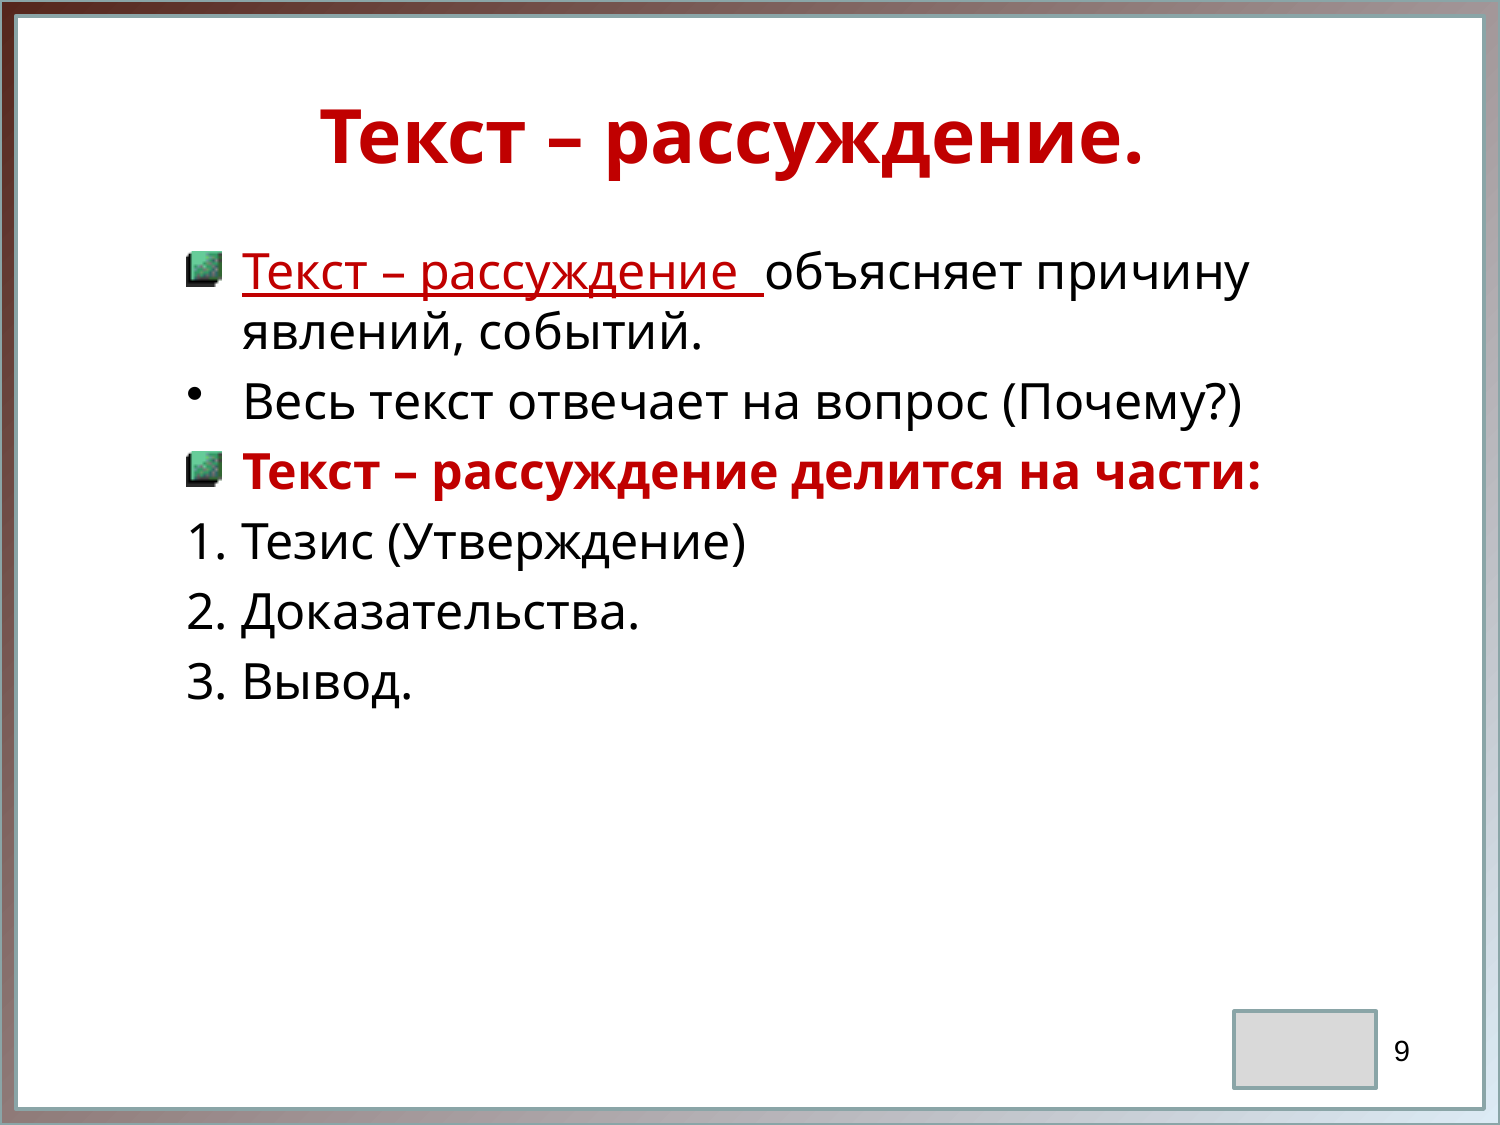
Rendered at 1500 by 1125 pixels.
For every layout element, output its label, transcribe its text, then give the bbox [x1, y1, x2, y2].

picture [186, 251, 222, 287]
list Текст – рассуждение объясняет причину явлений, событий. Весь текст отвечает на вопрос (Почему?) Текст – рассуждение делится на части: 1. Тезис (Утверждение) 2. Доказательства. 3. Вывод. [170, 231, 1341, 907]
text_box [1232, 1009, 1378, 1024]
title Текст – рассуждение. [159, 42, 1306, 244]
slide_number 9 [1074, 1024, 1426, 1103]
text_box [0, 0, 1500, 1125]
picture [186, 451, 222, 487]
